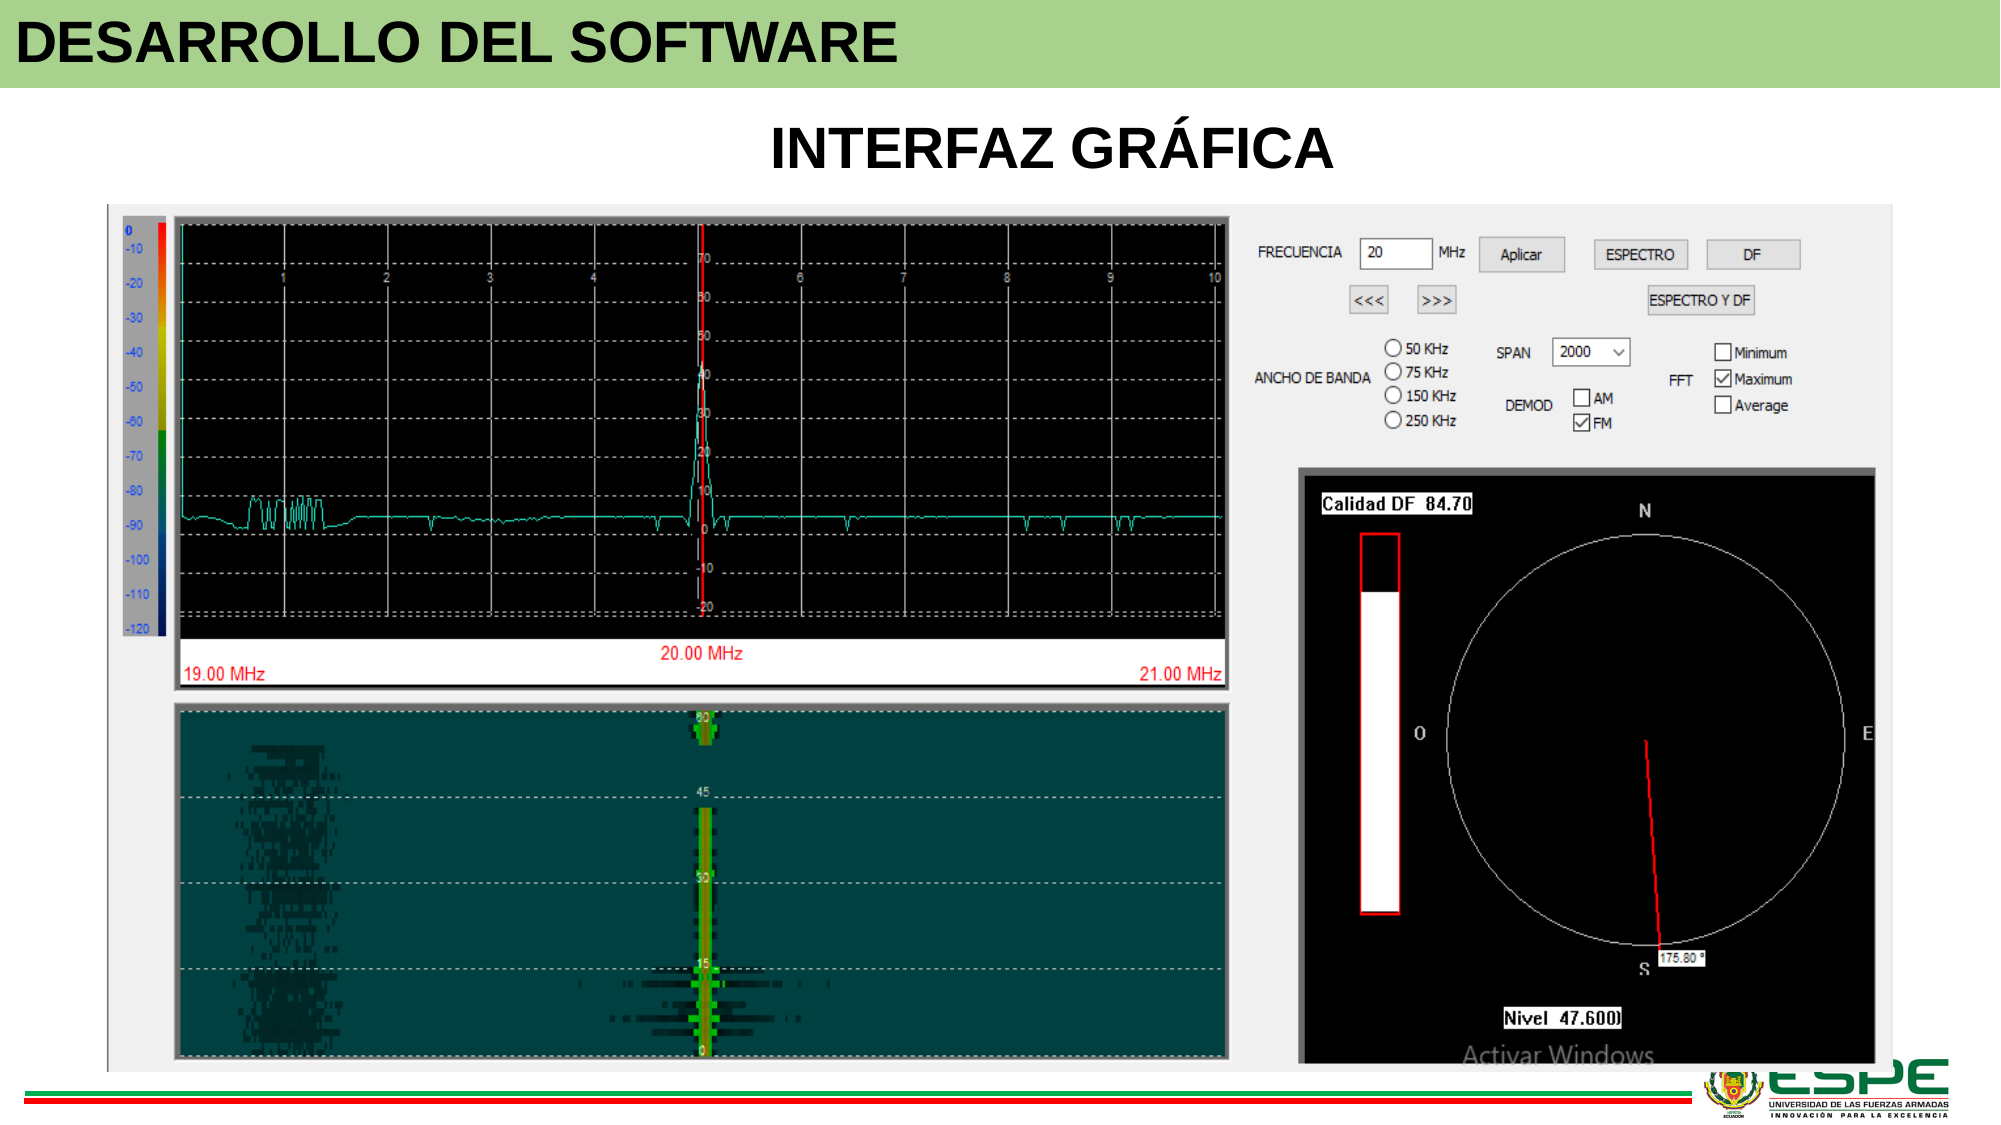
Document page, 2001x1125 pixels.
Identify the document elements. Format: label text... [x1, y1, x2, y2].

text_box DESARROLLO DEL SOFTWARE [0, 0, 2000, 88]
text_box INTERFAZ GRÁFICA [190, 105, 1916, 194]
picture [106, 204, 1950, 1119]
